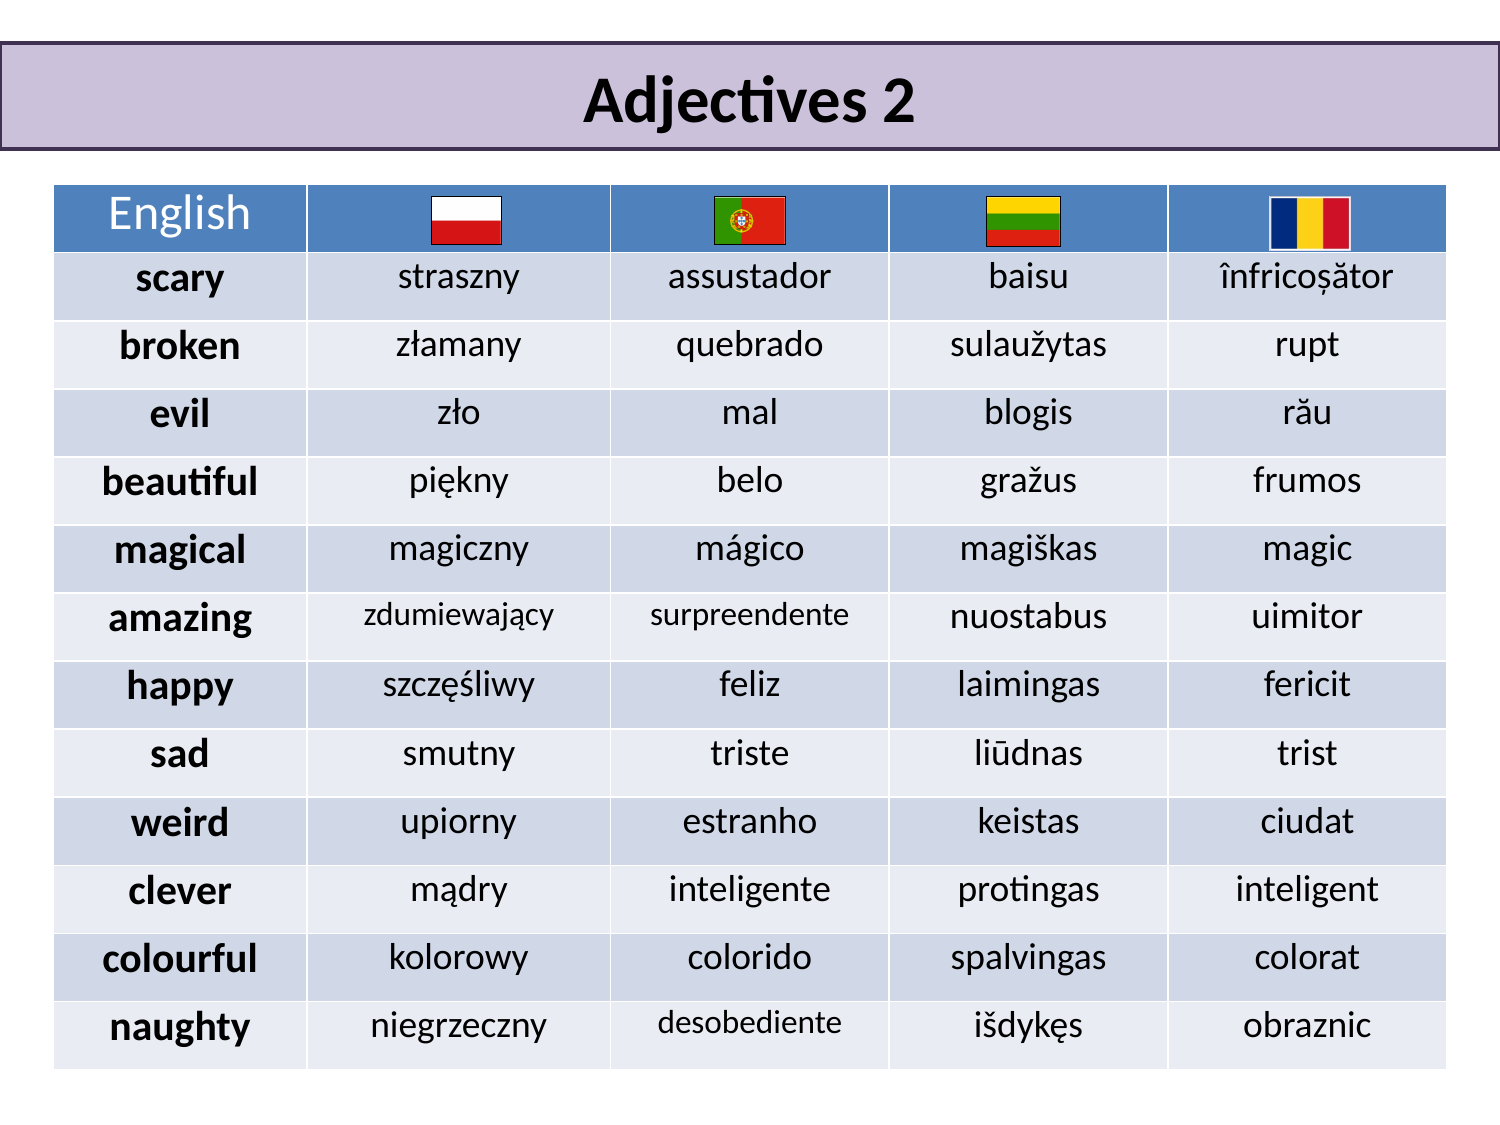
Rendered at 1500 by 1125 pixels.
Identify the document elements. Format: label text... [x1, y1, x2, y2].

table_cell inteligente [611, 866, 888, 933]
table_cell estranho [611, 798, 888, 865]
table_cell magical [54, 526, 306, 592]
table_cell weird [54, 798, 306, 865]
table_cell baisu [890, 253, 1167, 320]
table_cell liūdnas [890, 730, 1167, 796]
table_cell quebrado [611, 322, 888, 388]
picture [430, 196, 503, 245]
table_cell sad [54, 730, 306, 796]
table_cell mądry [308, 866, 610, 933]
table_header [890, 185, 1167, 252]
table_cell beautiful [54, 458, 306, 524]
table_cell keistas [890, 798, 1167, 865]
table_cell naughty [54, 1002, 306, 1069]
table_cell evil [54, 390, 306, 456]
table_cell straszny [308, 253, 610, 320]
table_cell obraznic [1169, 1002, 1446, 1069]
table_cell triste [611, 730, 888, 796]
table_cell złamany [308, 322, 610, 388]
text_box Adjectives 2 [0, 41, 1500, 151]
table_header English [54, 185, 306, 252]
table_cell sulaužytas [890, 322, 1167, 388]
table_cell protingas [890, 866, 1167, 933]
table_cell inteligent [1169, 866, 1446, 933]
table_cell gražus [890, 458, 1167, 524]
table_cell fericit [1169, 662, 1446, 728]
table_header [1169, 185, 1446, 252]
table_cell clever [54, 866, 306, 933]
table_cell colorido [611, 934, 888, 1001]
table_header [611, 185, 888, 252]
table_cell colourful [54, 934, 306, 1001]
table_cell înfricoșător [1169, 253, 1446, 320]
table_cell zdumiewający [308, 594, 610, 660]
table_cell upiorny [308, 798, 610, 865]
table_cell kolorowy [308, 934, 610, 1001]
table_cell niegrzeczny [308, 1002, 610, 1069]
table_cell uimitor [1169, 594, 1446, 660]
table_cell scary [54, 253, 306, 320]
table_cell frumos [1169, 458, 1446, 524]
table_cell rău [1169, 390, 1446, 456]
table_cell rupt [1169, 322, 1446, 388]
picture [985, 196, 1061, 248]
picture [1269, 195, 1351, 252]
table_cell szczęśliwy [308, 662, 610, 728]
table_header [308, 185, 610, 252]
table_cell trist [1169, 730, 1446, 796]
picture [714, 196, 786, 245]
table_cell piękny [308, 458, 610, 524]
table_cell išdykęs [890, 1002, 1167, 1069]
table_cell broken [54, 322, 306, 388]
table_cell zło [308, 390, 610, 456]
table_cell mal [611, 390, 888, 456]
table_cell spalvingas [890, 934, 1167, 1001]
table_cell magiczny [308, 526, 610, 592]
table_cell desobediente [611, 1002, 888, 1069]
table_cell mágico [611, 526, 888, 592]
table_cell ciudat [1169, 798, 1446, 865]
table_cell surpreendente [611, 594, 888, 660]
table_cell colorat [1169, 934, 1446, 1001]
table_cell smutny [308, 730, 610, 796]
table_cell laimingas [890, 662, 1167, 728]
table_cell amazing [54, 594, 306, 660]
table_cell magiškas [890, 526, 1167, 592]
table_cell belo [611, 458, 888, 524]
table_cell feliz [611, 662, 888, 728]
table_cell assustador [611, 253, 888, 320]
table_cell nuostabus [890, 594, 1167, 660]
table_cell magic [1169, 526, 1446, 592]
table_cell happy [54, 662, 306, 728]
table_cell blogis [890, 390, 1167, 456]
